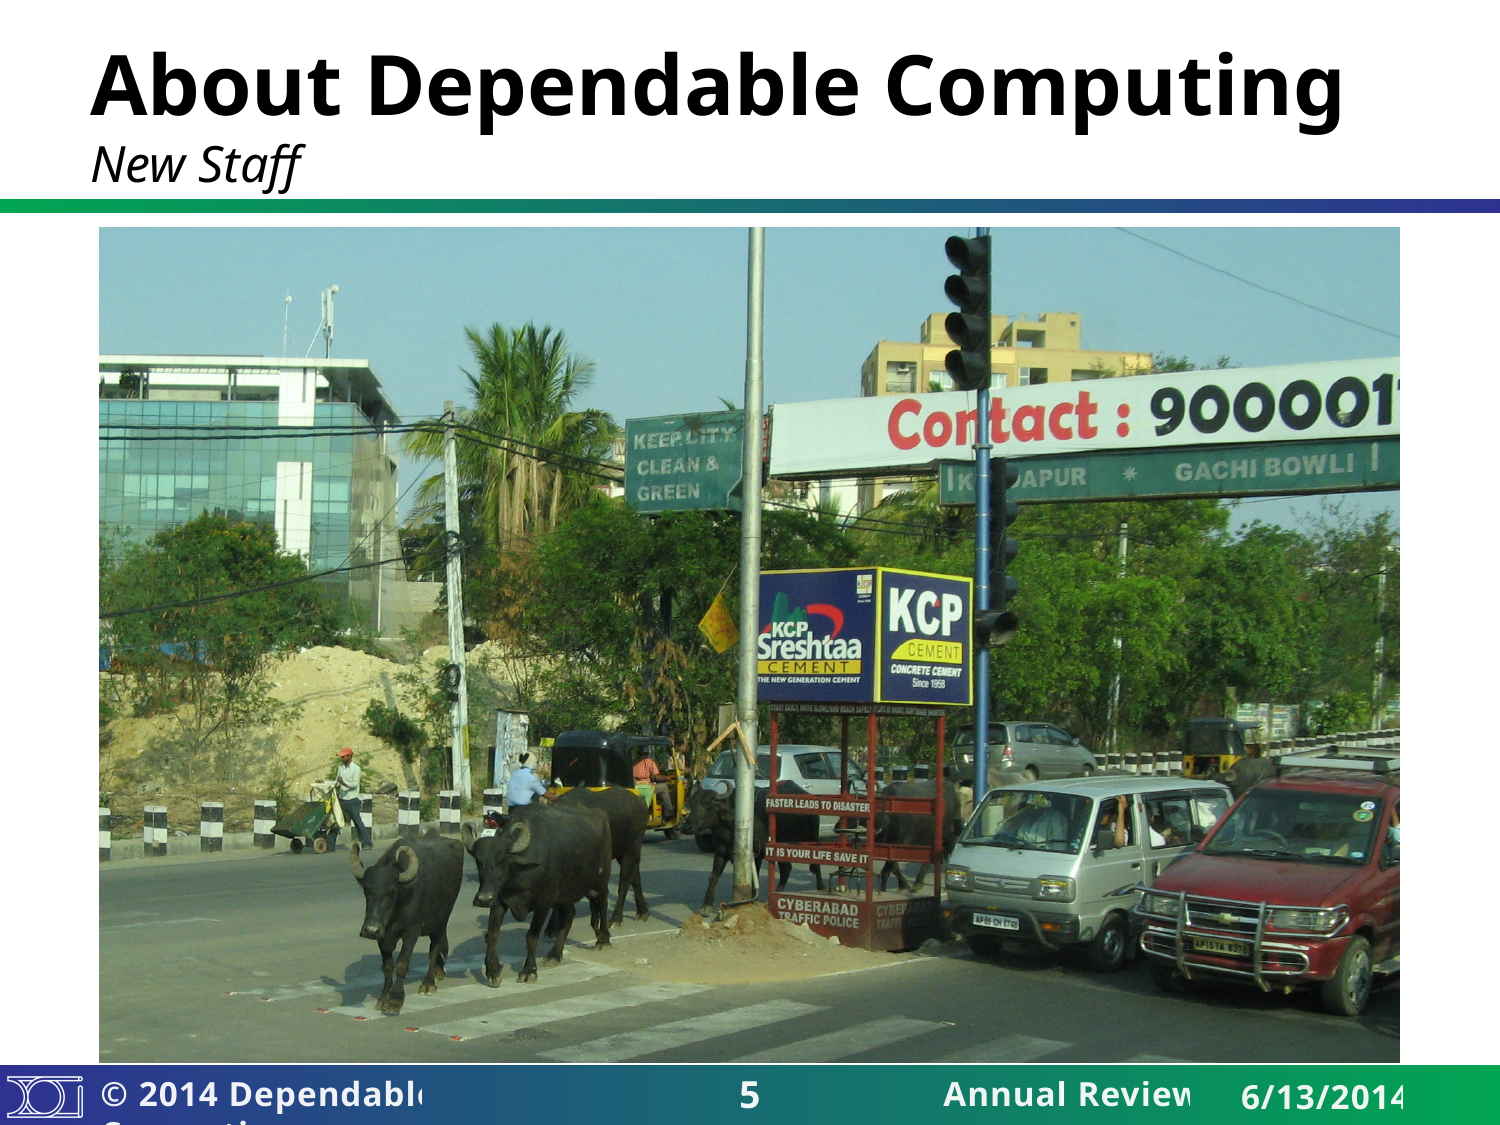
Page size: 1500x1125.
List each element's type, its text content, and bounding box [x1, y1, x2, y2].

footer Annual Review [810, 1072, 1217, 1125]
title About Dependable Computing New Staff [0, 0, 1500, 200]
slide_number 5 [690, 1072, 810, 1125]
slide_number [1217, 1066, 1425, 1125]
picture [99, 227, 1401, 1063]
picture [7, 1076, 83, 1118]
